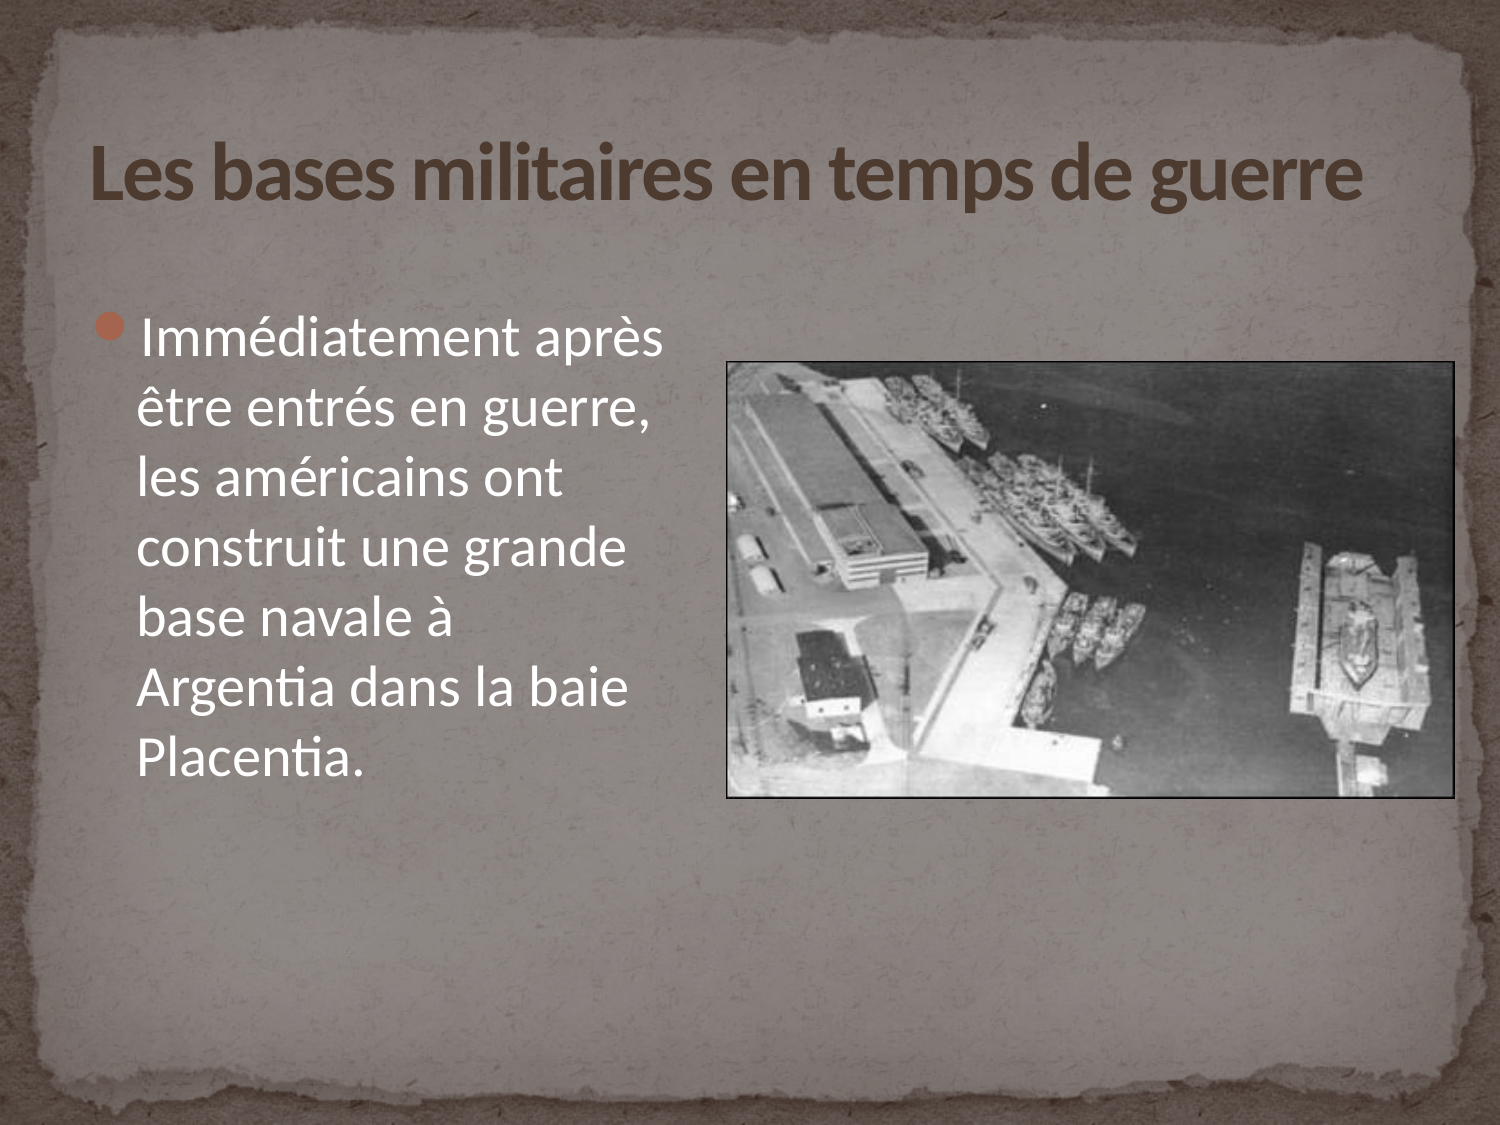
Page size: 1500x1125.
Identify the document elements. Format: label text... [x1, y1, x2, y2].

list Immédiatement après être entrés en guerre, les américains ont construit une grande base navale à Argentia dans la baie Placentia. [76, 290, 681, 1041]
picture [726, 361, 1455, 799]
title Les bases militaires en temps de guerre [74, 24, 1425, 225]
